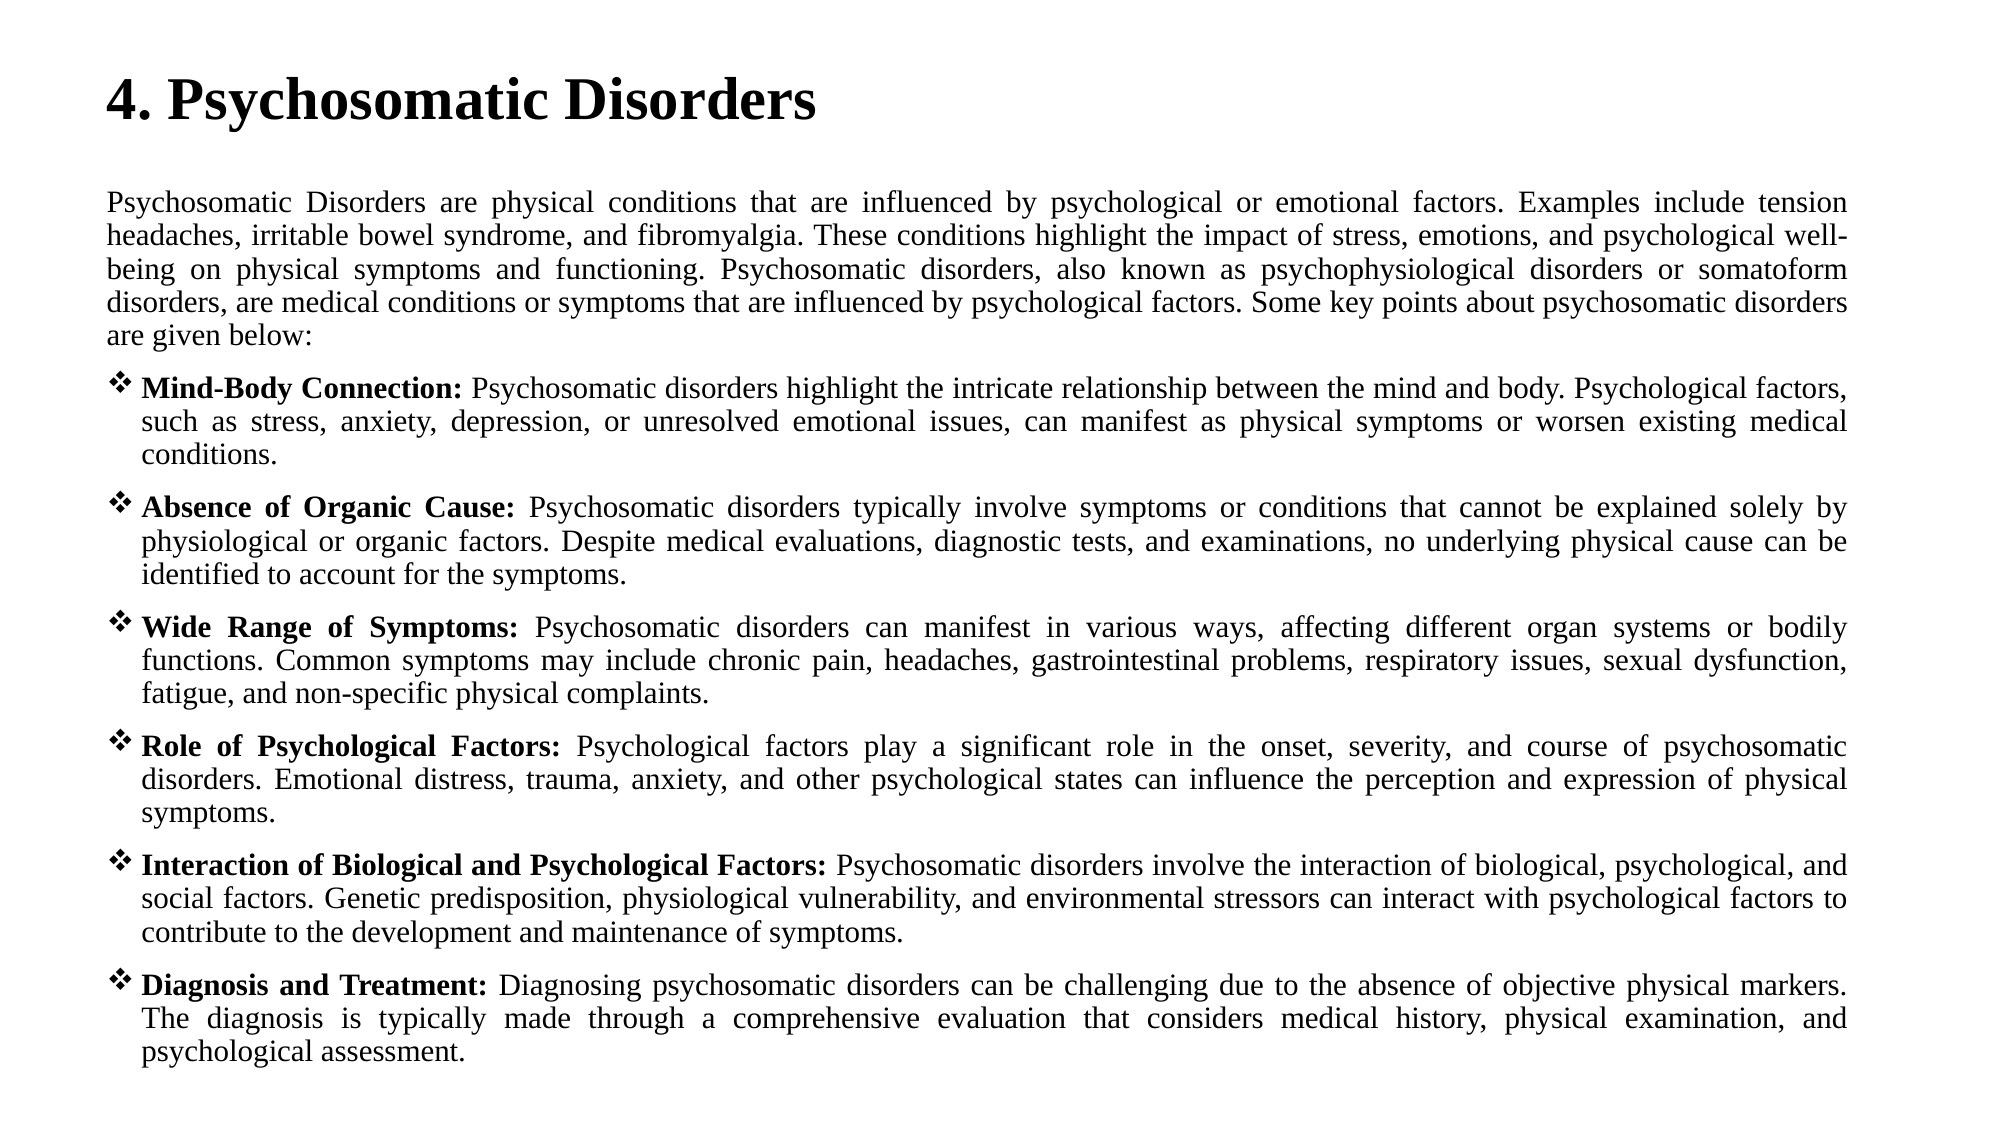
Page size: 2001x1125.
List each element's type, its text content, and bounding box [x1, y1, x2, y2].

title 4. Psychosomatic Disorders [91, 59, 1863, 141]
list Psychosomatic Disorders are physical conditions that are influenced by psychological or emotional factors. Examples include tension headaches, irritable bowel syndrome, and fibromyalgia. These conditions highlight the impact of stress, emotions, and psychological well-being on physical symptoms and functioning. Psychosomatic disorders, also known as psychophysiological disorders or somatoform disorders, are medical conditions or symptoms that are influenced by psychological factors. Some key points about psychosomatic disorders are given below: Mind-Body Connection: Psychosomatic disorders highlight the intricate relationship between the mind and body. Psychological factors, such as stress, anxiety, depression, or unresolved emotional issues, can manifest as physical symptoms or worsen existing medical conditions. Absence of Organic Cause: Psychosomatic disorders typically involve symptoms or conditions that cannot be explained solely by physiological or organic factors. Despite medical evaluations, diagnostic tests, and examinations, no underlying physical cause can be identified to account for the symptoms. Wide Range of Symptoms: Psychosomatic disorders can manifest in various ways, affecting different organ systems or bodily functions. Common symptoms may include chronic pain, headaches, gastrointestinal problems, respiratory issues, sexual dysfunction, fatigue, and non-specific physical complaints. Role of Psychological Factors: Psychological factors play a significant role in the onset, severity, and course of psychosomatic disorders. Emotional distress, trauma, anxiety, and other psychological states can influence the perception and expression of physical symptoms. Interaction of Biological and Psychological Factors: Psychosomatic disorders involve the interaction of biological, psychological, and social factors. Genetic predisposition, physiological vulnerability, and environmental stressors can interact with psychological factors to contribute to the development and maintenance of symptoms. Diagnosis and Treatment: Diagnosing psychosomatic disorders can be challenging due to the absence of objective physical markers. The diagnosis is typically made through a comprehensive evaluation that considers medical history, physical examination, and psychological assessment. [91, 178, 1863, 1082]
